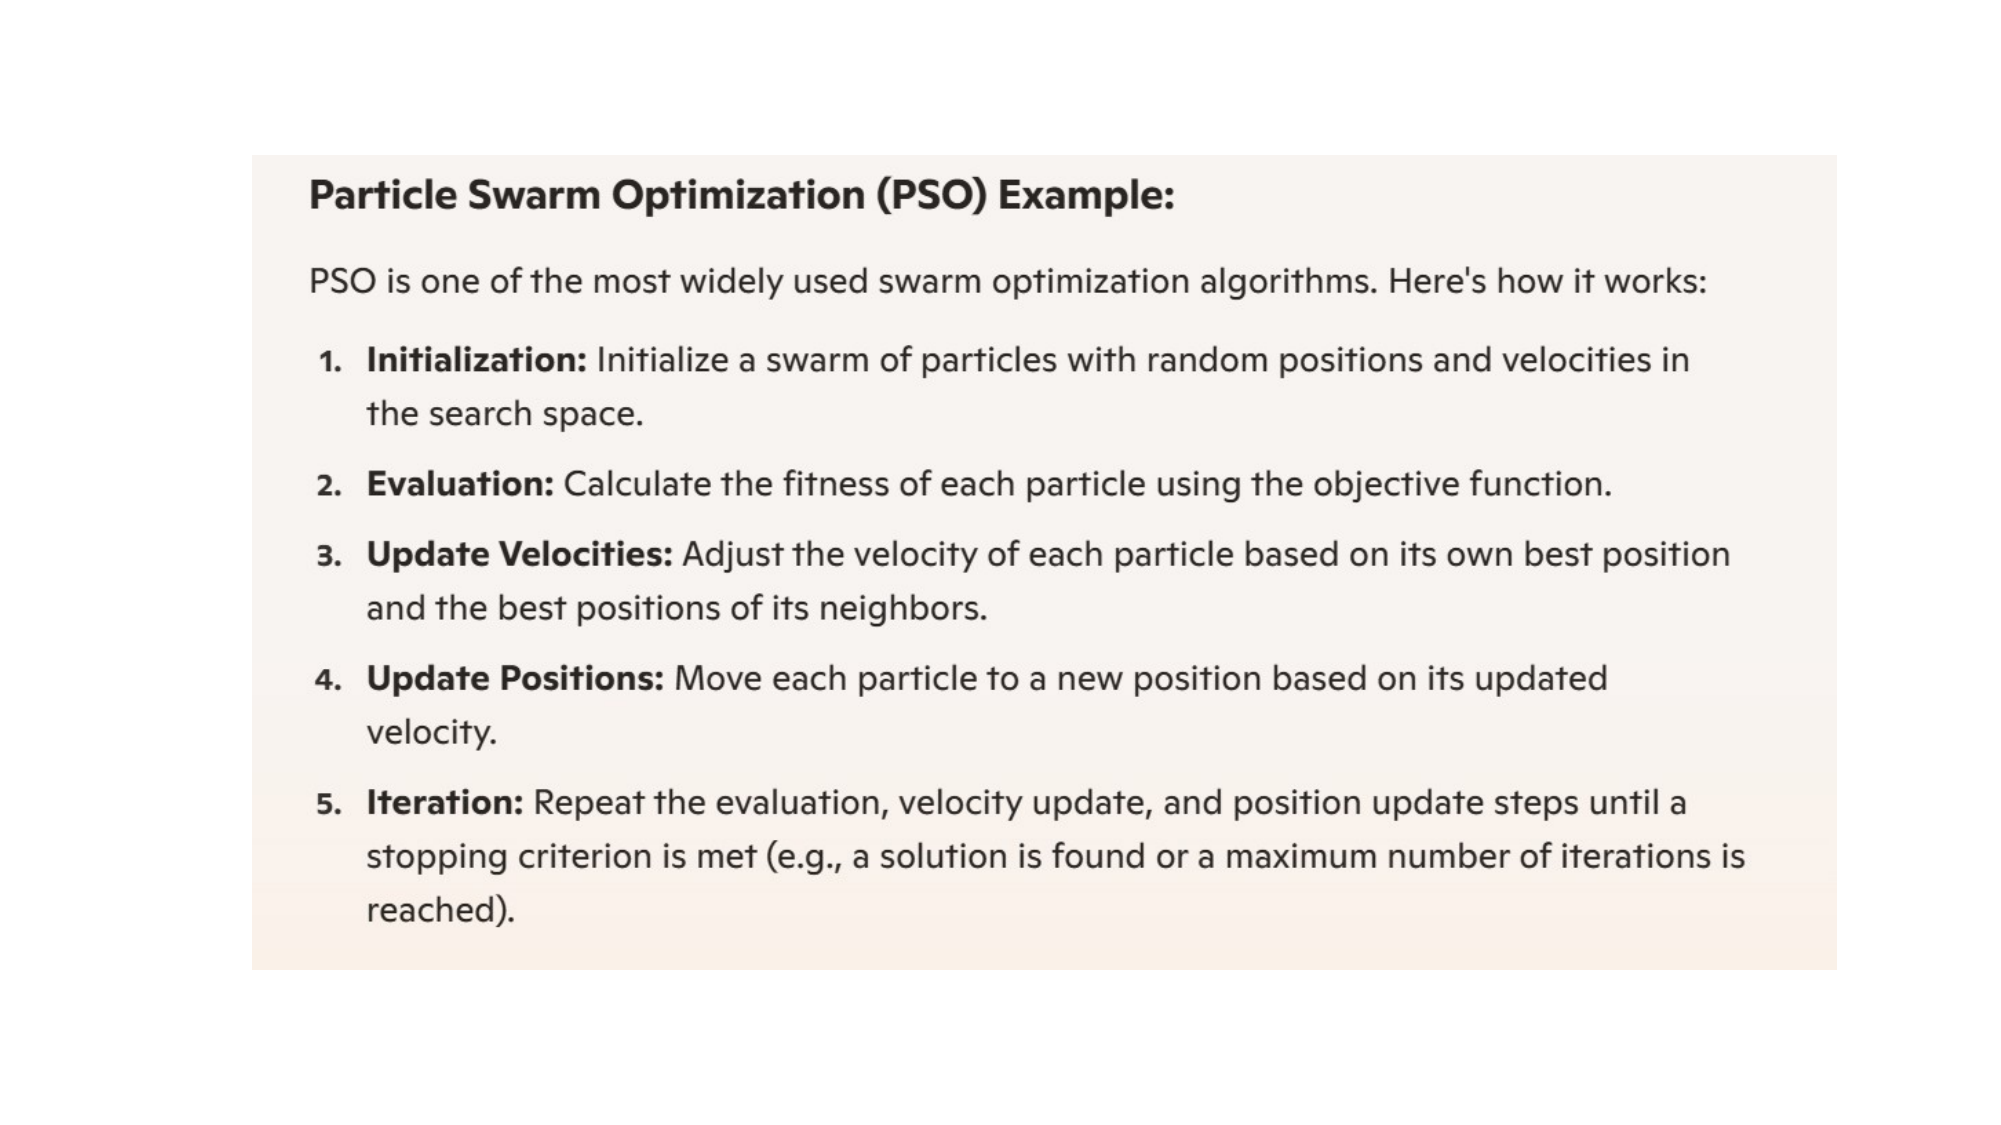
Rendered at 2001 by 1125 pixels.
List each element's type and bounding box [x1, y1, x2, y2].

list [252, 155, 1837, 970]
